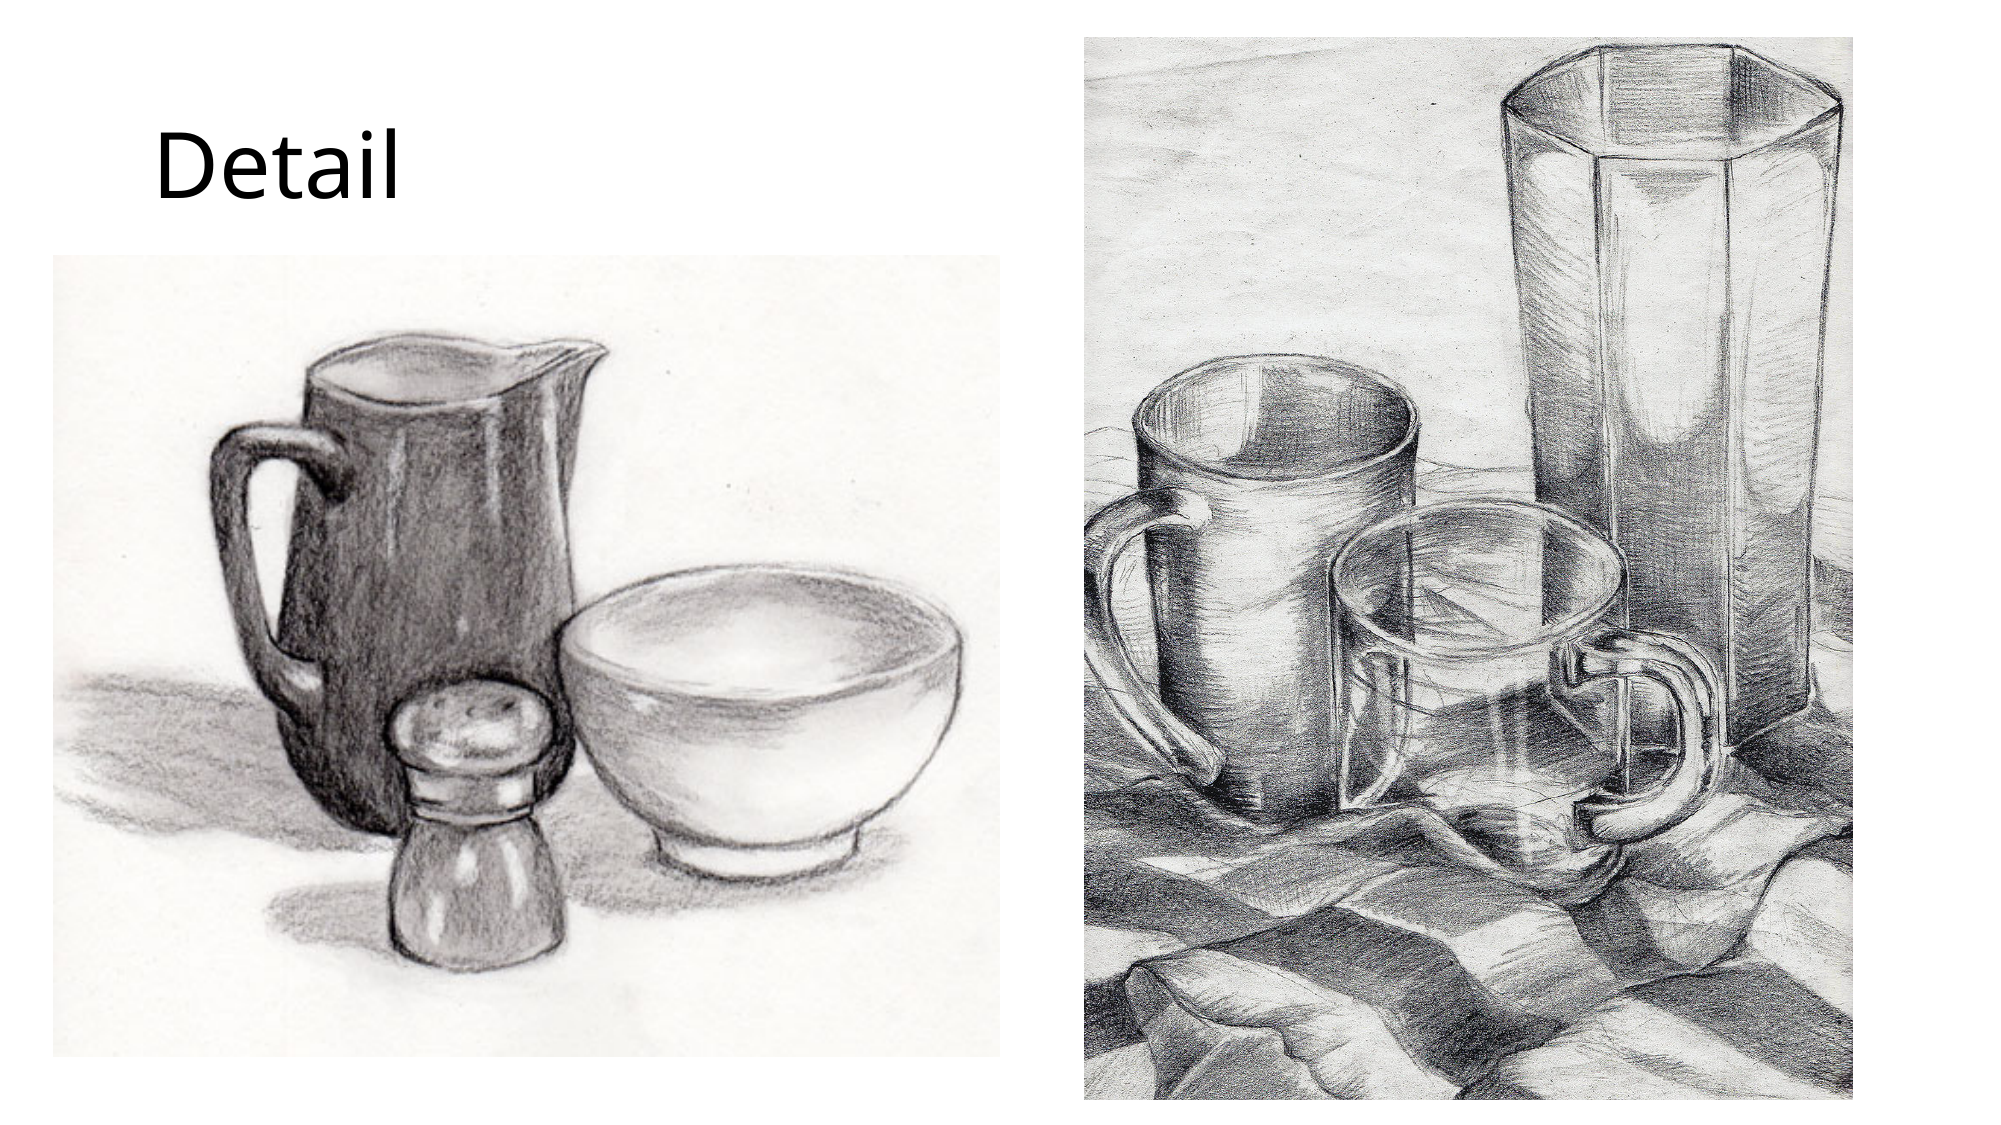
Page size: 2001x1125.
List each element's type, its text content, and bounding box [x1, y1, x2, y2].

picture [53, 255, 1001, 1057]
title Detail [137, 59, 1084, 278]
picture [1084, 37, 1853, 1100]
title Detail [1853, 59, 1863, 278]
